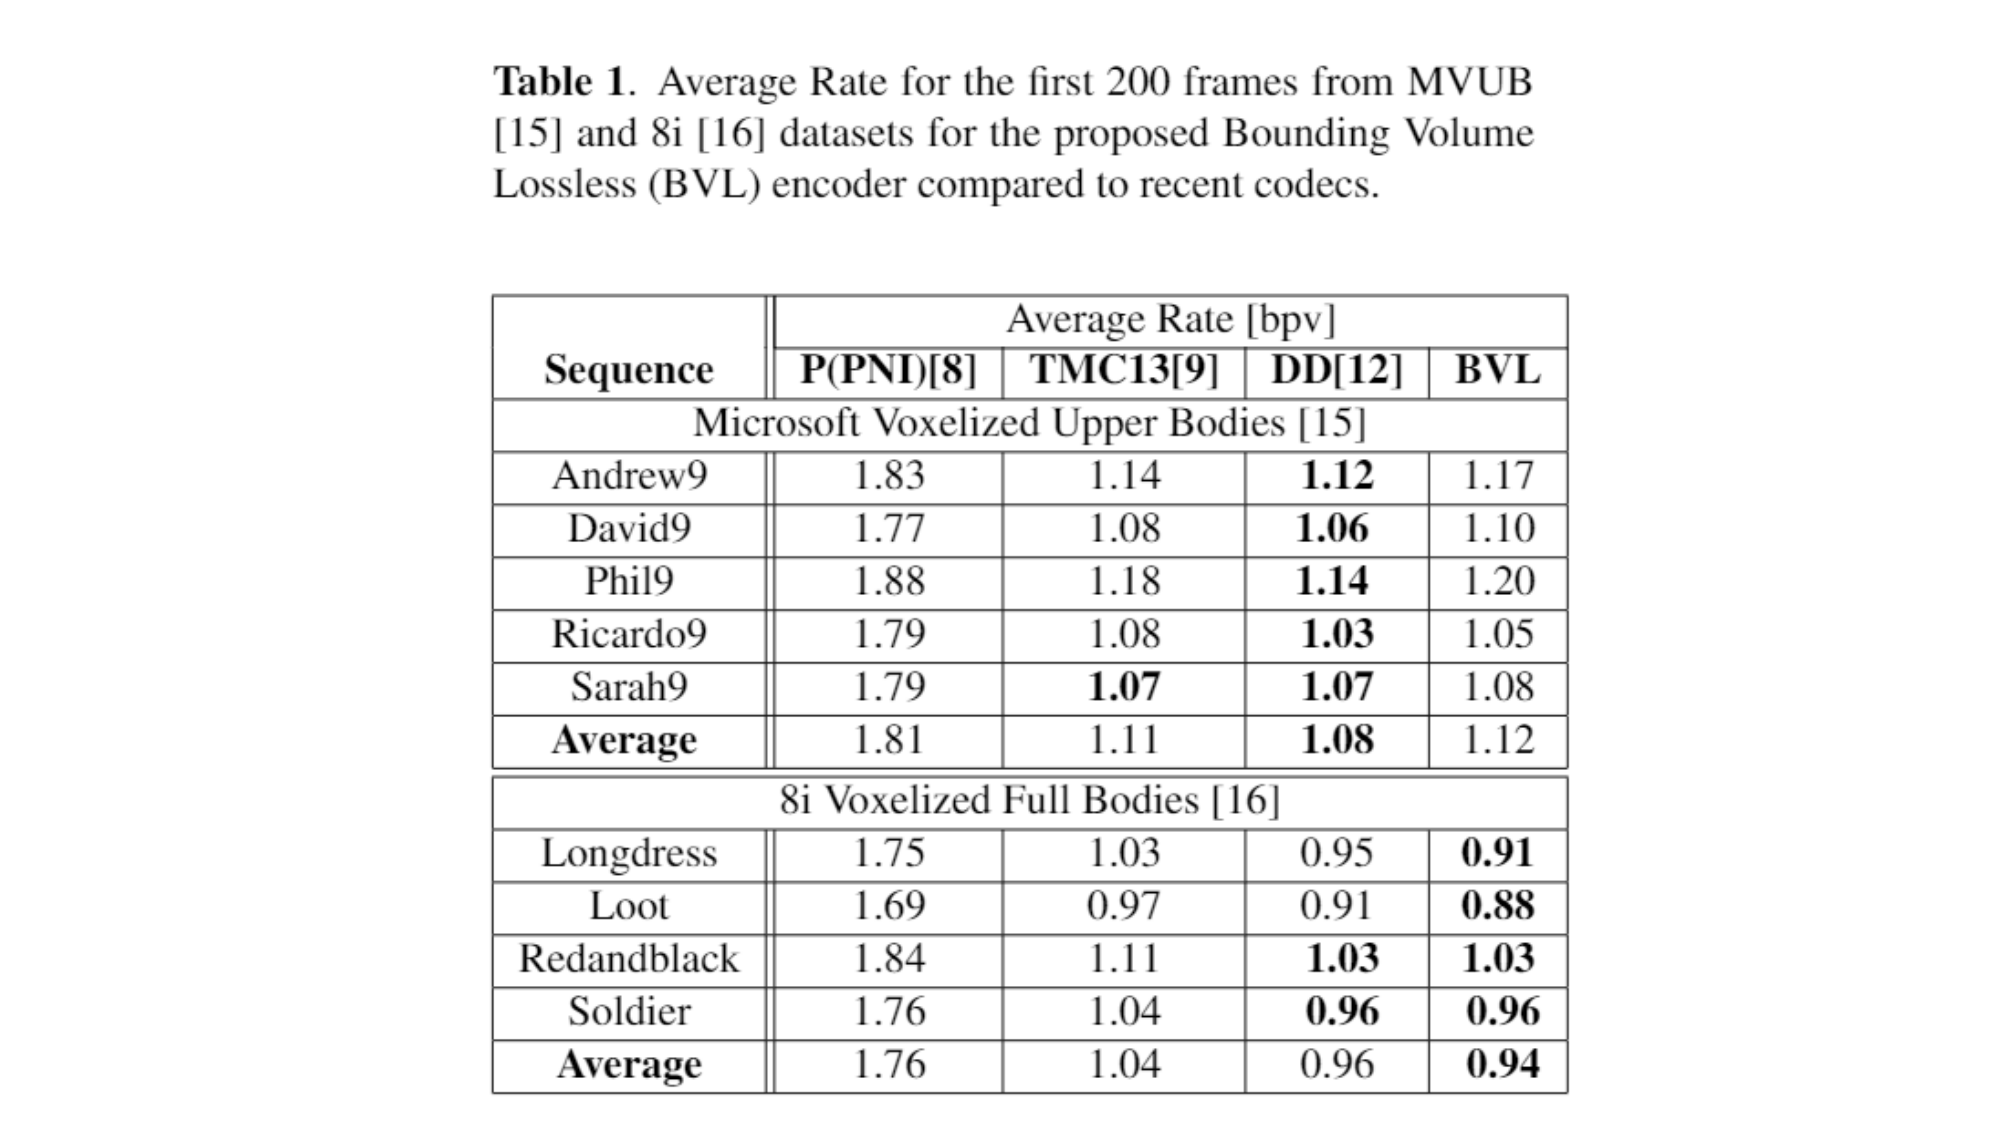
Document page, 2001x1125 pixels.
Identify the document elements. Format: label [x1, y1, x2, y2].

list [474, 48, 1582, 1109]
